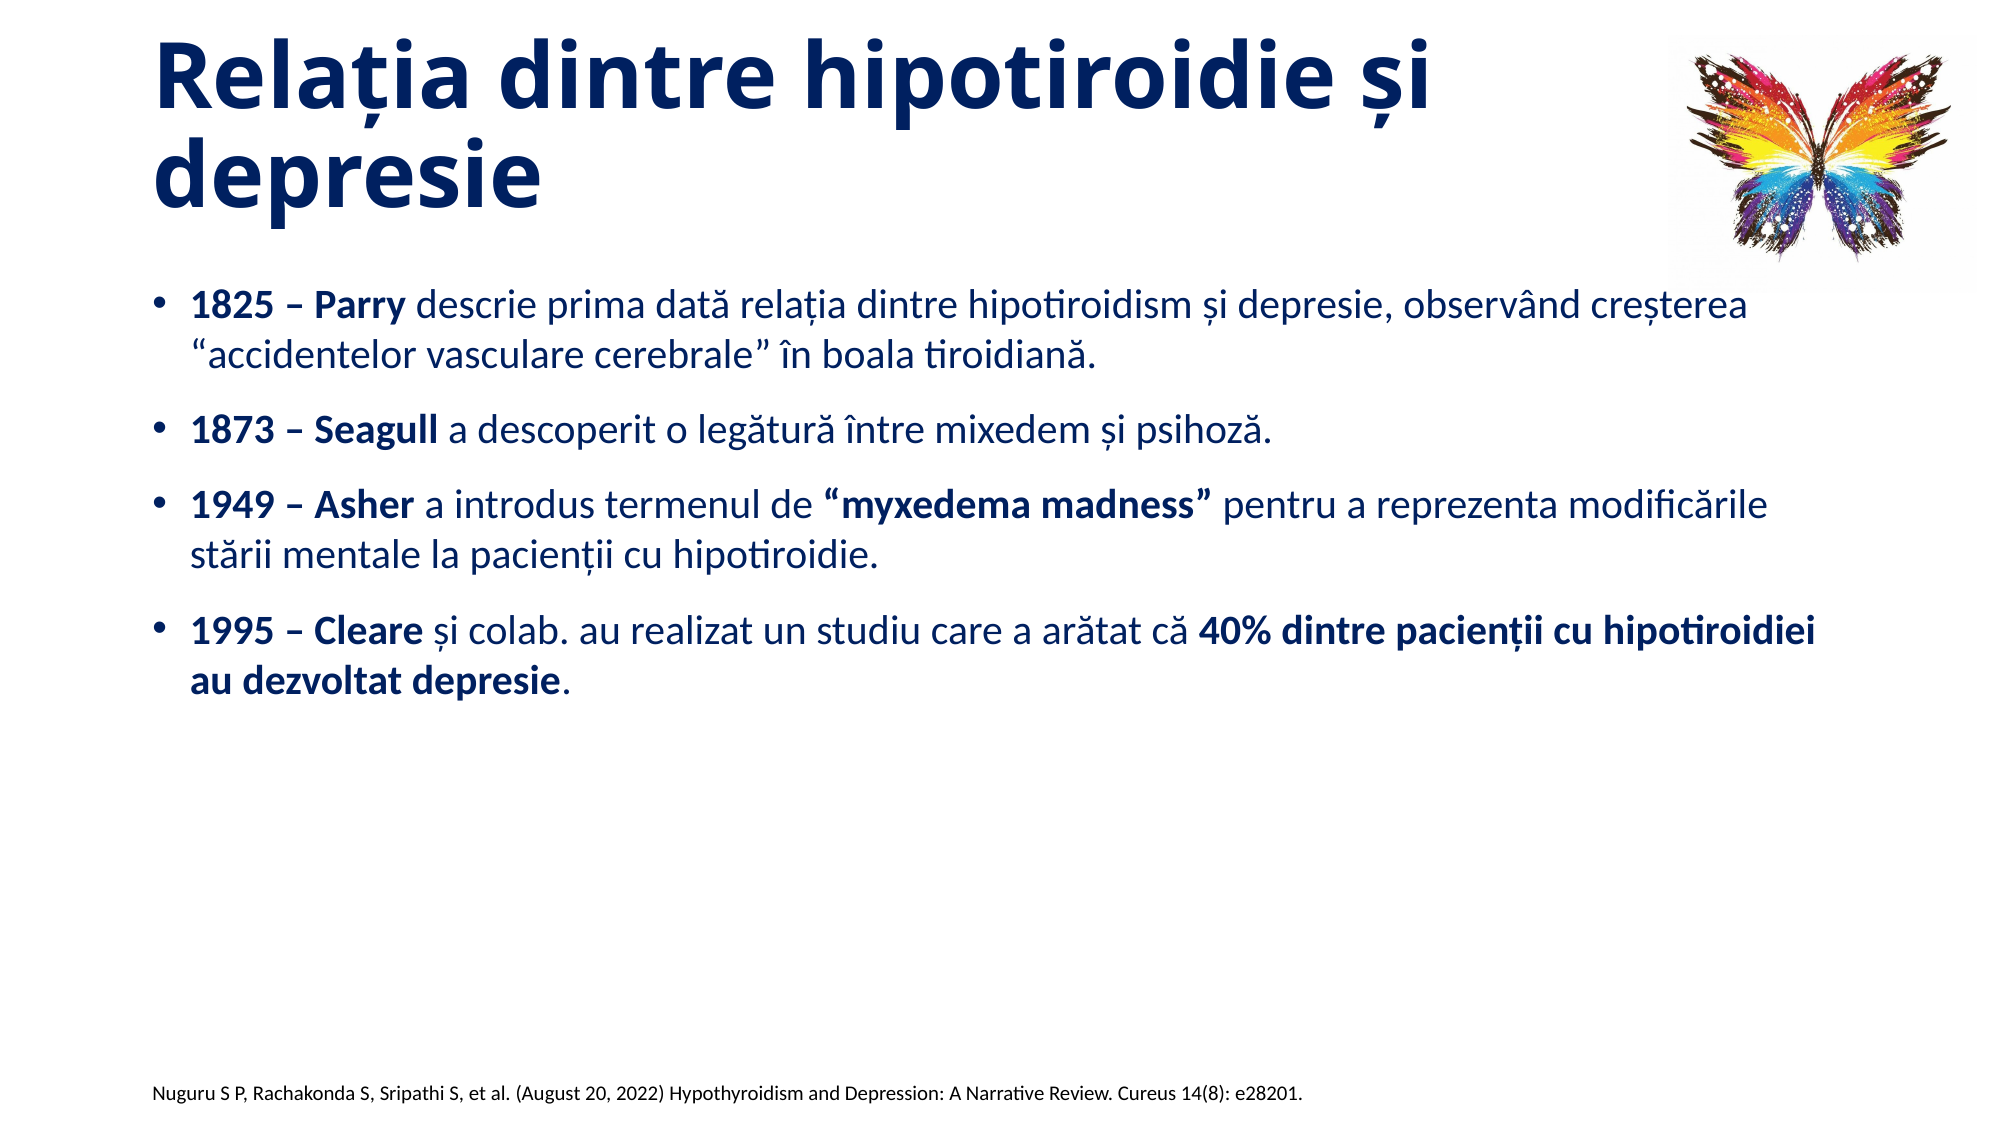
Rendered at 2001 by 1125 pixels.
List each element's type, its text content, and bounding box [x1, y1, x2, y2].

picture [1668, 35, 1977, 293]
title Relația dintre hipotiroidie și depresie [137, 59, 1668, 198]
text_box Nuguru S P, Rachakonda S, Sripathi S, et al. (August 20, 2022) Hypothyroidism and Depression: A Narrative Review. Cureus 14(8): e28201. [137, 1071, 1602, 1112]
list 1825 – Parry descrie prima dată relația dintre hipotiroidism și depresie, observând creșterea “accidentelor vasculare cerebrale” în boala tiroidiană. 1873 – Seagull a descoperit o legătură între mixedem și psihoză. 1949 – Asher a introdus termenul de “myxedema madness” pentru a reprezenta modificările stării mentale la pacienții cu hipotiroidie. 1995 – Cleare și colab. au realizat un studiu care a arătat că 40% dintre pacienții cu hipotiroidiei au dezvoltat depresie. [137, 269, 1875, 1048]
